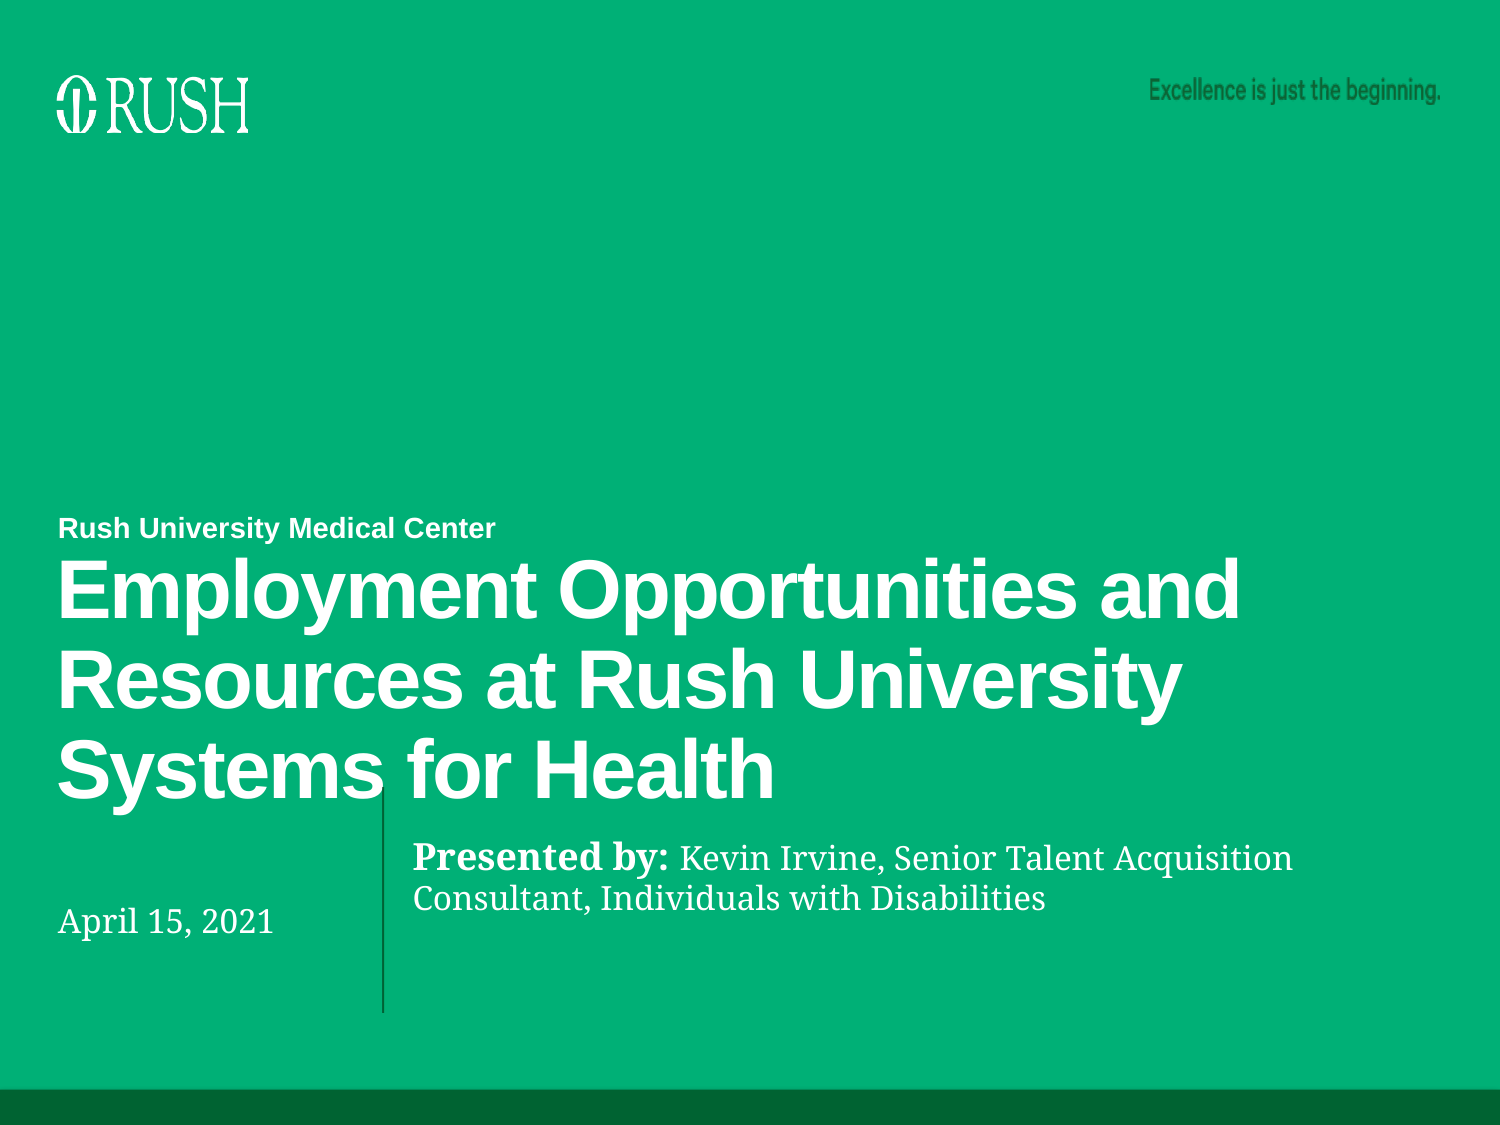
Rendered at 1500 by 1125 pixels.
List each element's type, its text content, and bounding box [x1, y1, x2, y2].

title Employment Opportunities and Resources at Rush University Systems for Health [55, 546, 1304, 820]
list April 15, 2021 [57, 787, 385, 1013]
list Presented by: Kevin Irvine, Senior Talent Acquisition Consultant, Individuals with Disabilities [412, 812, 1450, 925]
